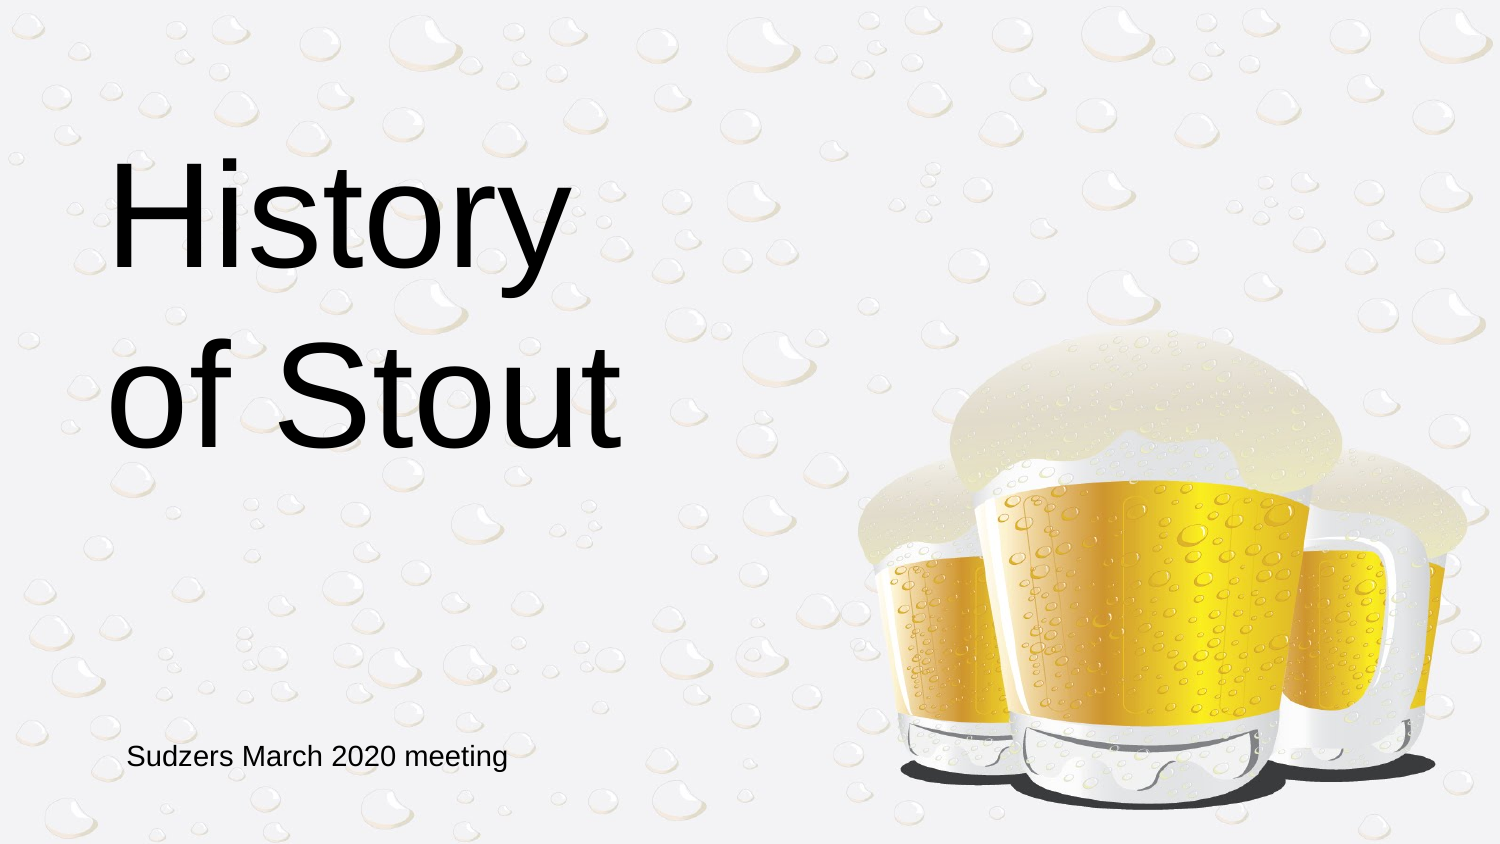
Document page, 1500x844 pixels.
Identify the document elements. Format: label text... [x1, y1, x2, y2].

picture [0, 0, 1500, 844]
text_box Sudzers March 2020 meeting [111, 722, 596, 785]
text_box History of Stout [91, 109, 750, 299]
